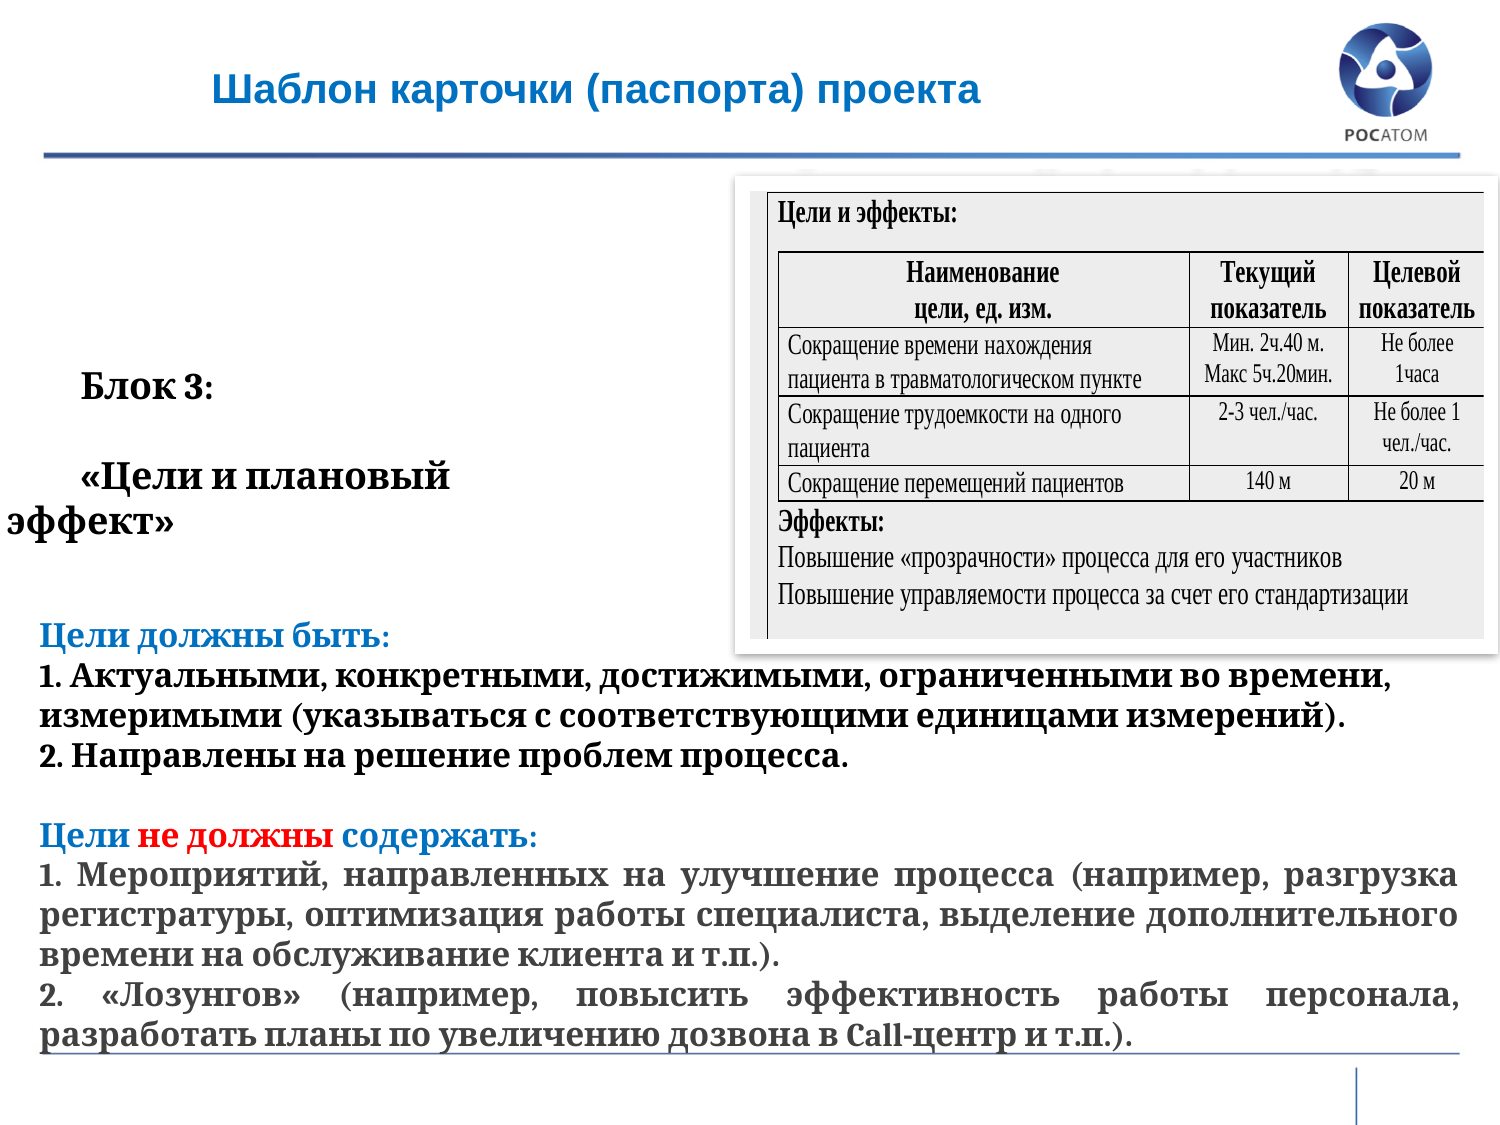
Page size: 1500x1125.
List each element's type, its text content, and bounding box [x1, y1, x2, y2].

text_box Цели должны быть: 1. Актуальными, конкретными, достижимыми, ограниченными во времени, измеримыми (указываться с соответствующими единицами измерений). 2. Направлены на решение проблем процесса. Цели не должны содержать: 1. Мероприятий, направленных на улучшение процесса (например, разгрузка регистратуры, оптимизация работы специалиста, выделение дополнительного времени на обслуживание клиента и т.п.). 2. «Лозунгов» (например, повысить эффективность работы персонала, разработать планы по увеличению дозвона в Call-центр и т.п.). [24, 606, 1476, 1101]
picture [0, 0, 1500, 1125]
text_box Блок 3: «Цели и плановый эффект» [0, 354, 569, 504]
text_box Шаблон карточки (паспорта) проекта [171, 54, 1022, 125]
